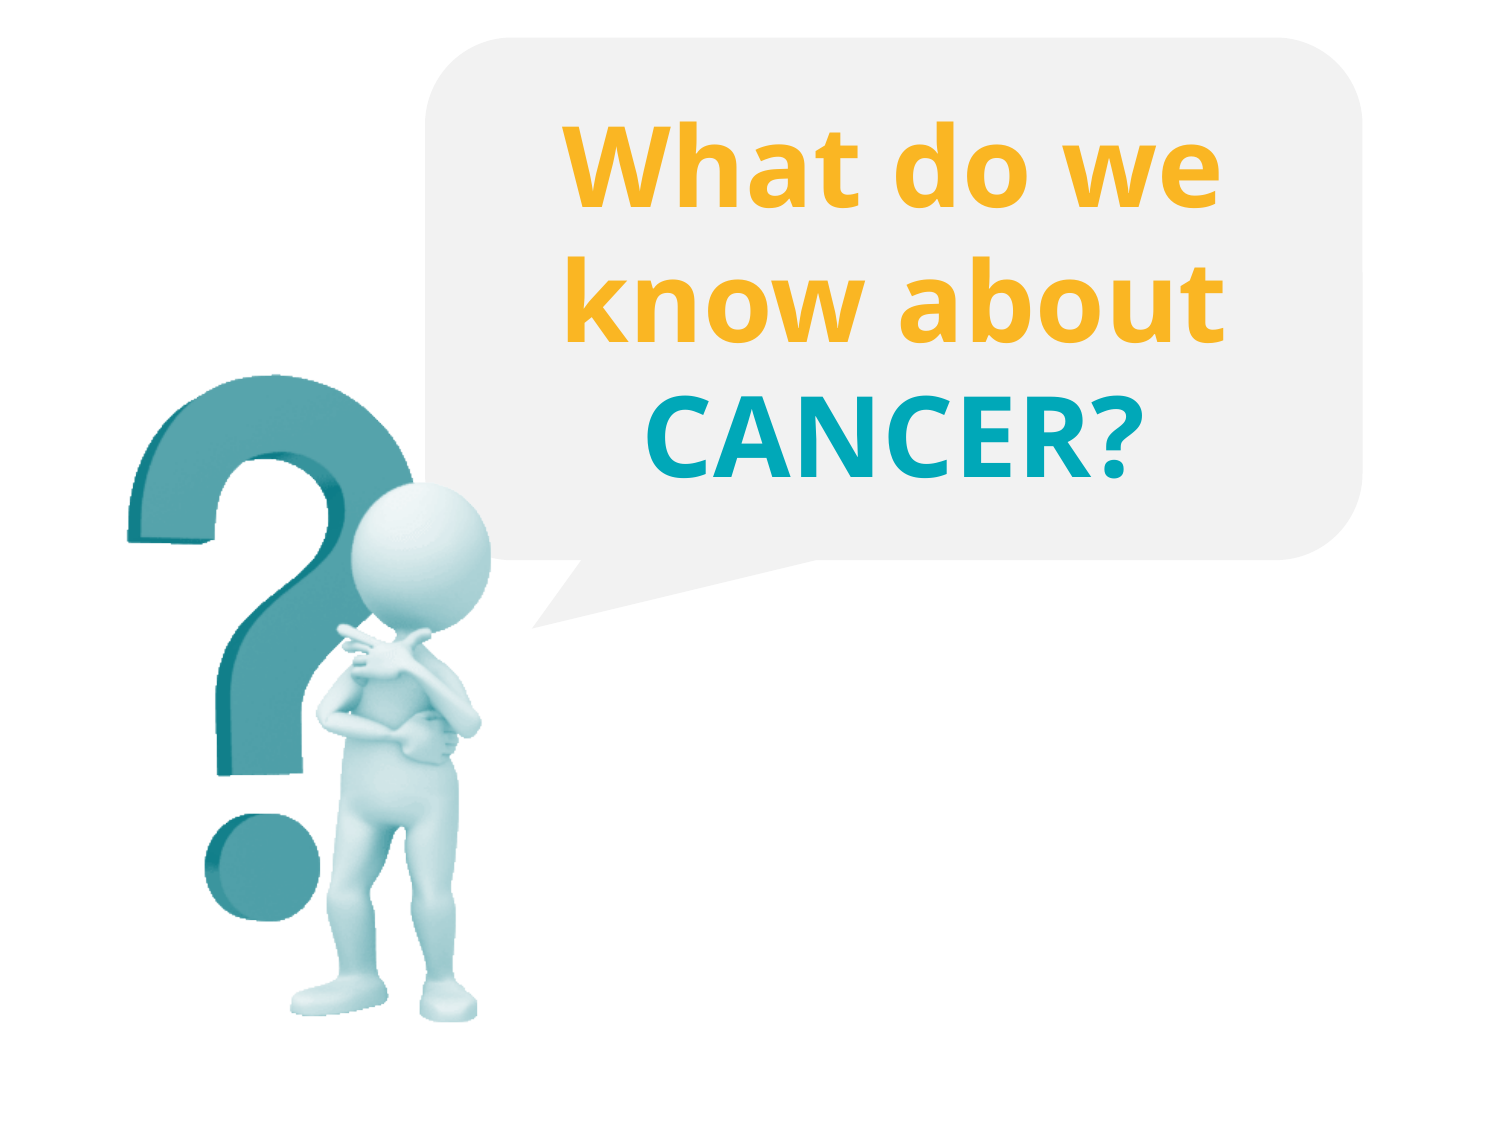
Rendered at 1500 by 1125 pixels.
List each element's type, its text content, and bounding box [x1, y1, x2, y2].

text_box [422, 35, 1365, 593]
text_box What do we know about CANCER? [462, 88, 1325, 508]
picture [74, 362, 686, 1125]
